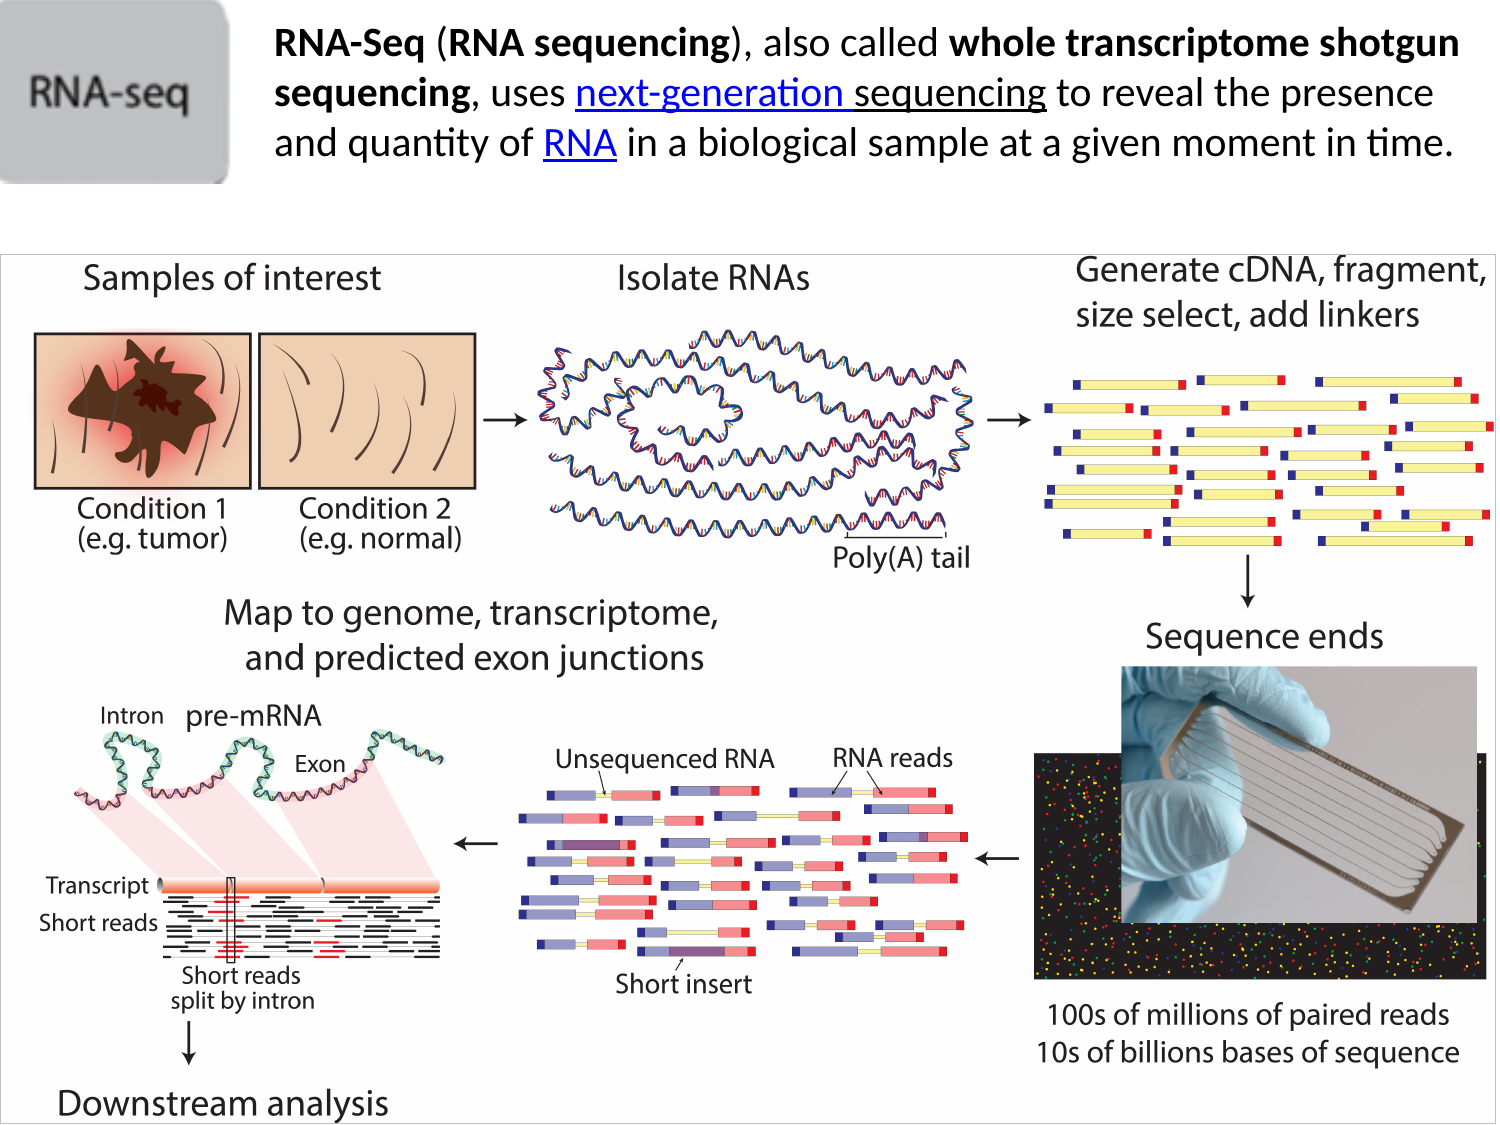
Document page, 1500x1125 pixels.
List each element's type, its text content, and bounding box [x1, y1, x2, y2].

picture [0, 253, 1496, 1125]
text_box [0, 0, 231, 184]
text_box RNA-Seq (RNA sequencing), also called whole transcriptome shotgun sequencing, uses next-generation sequencing to reveal the presence and quantity of RNA in a biological sample at a given moment in time. [259, 7, 1483, 173]
